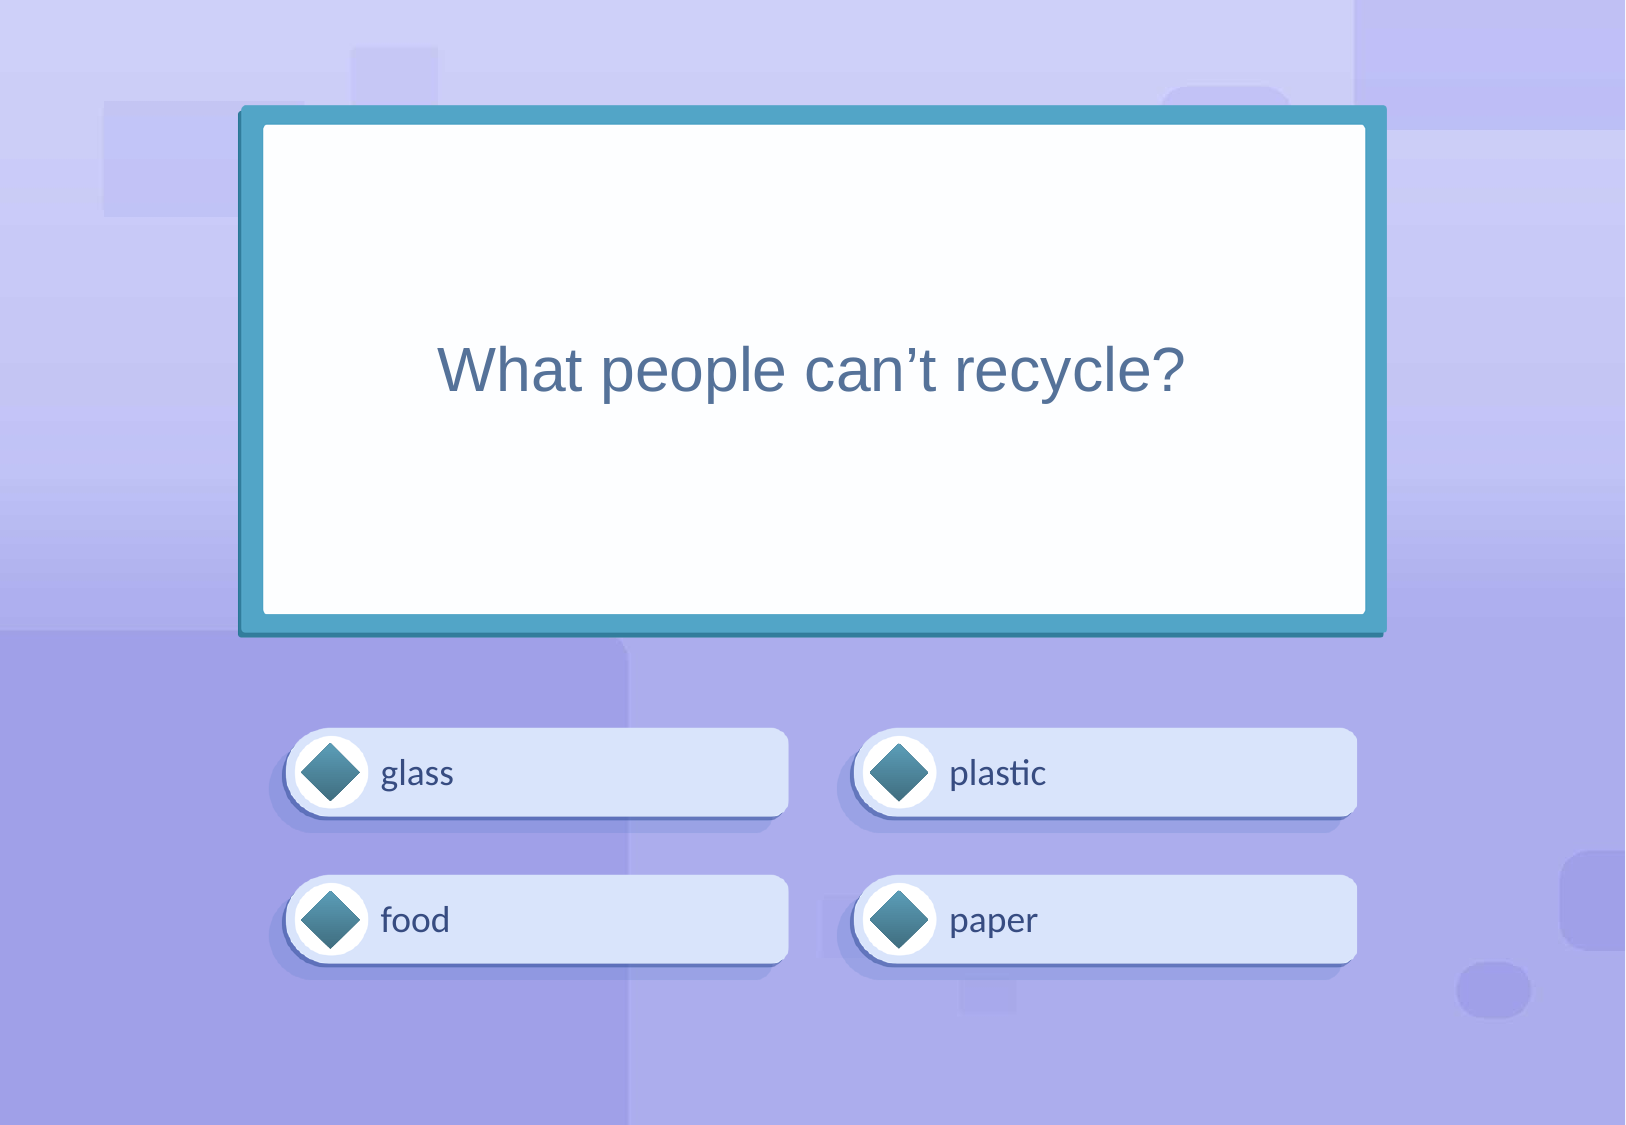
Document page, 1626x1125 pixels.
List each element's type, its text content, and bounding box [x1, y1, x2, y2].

text_box paper [836, 874, 1358, 990]
text_box food [268, 874, 789, 990]
title What people can’t recycle? [232, 99, 1393, 644]
text_box plastic [836, 727, 1358, 842]
text_box glass [268, 727, 789, 842]
text_box [869, 890, 929, 949]
text_box [301, 743, 360, 802]
text_box [301, 890, 360, 949]
text_box [869, 743, 929, 802]
picture [0, 0, 1626, 1125]
